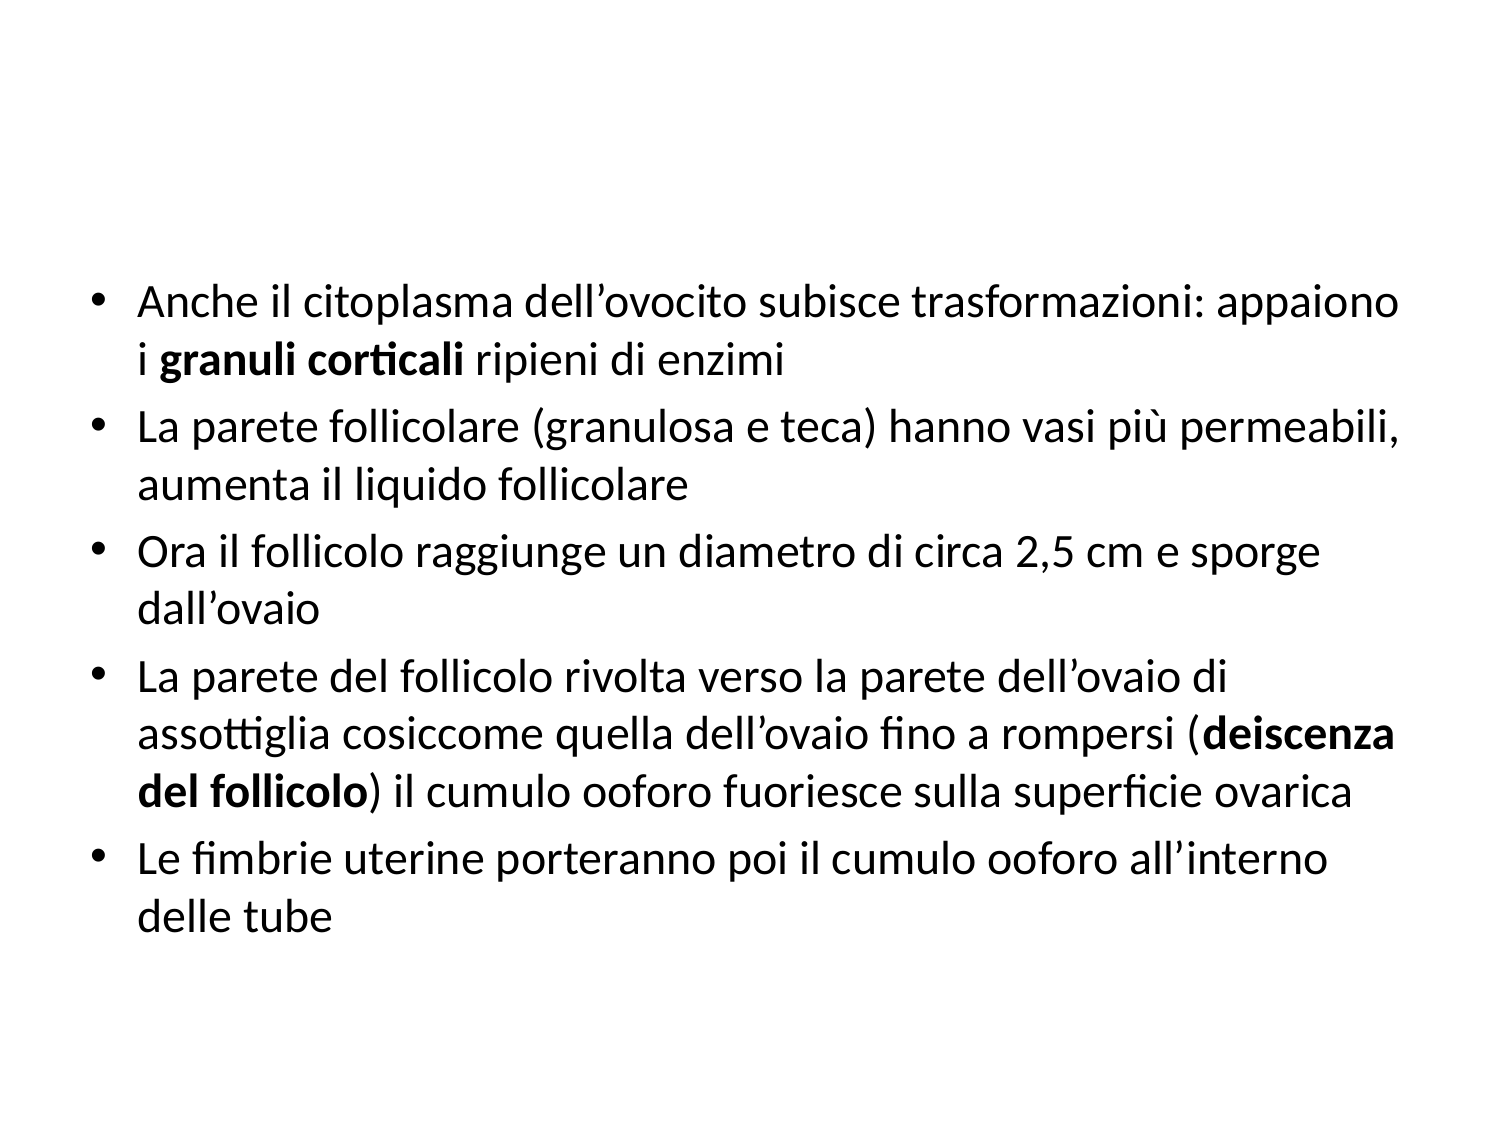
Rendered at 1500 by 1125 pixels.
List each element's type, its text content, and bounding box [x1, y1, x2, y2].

list Anche il citoplasma dell’ovocito subisce trasformazioni: appaiono i granuli corticali ripieni di enzimi La parete follicolare (granulosa e teca) hanno vasi più permeabili, aumenta il liquido follicolare Ora il follicolo raggiunge un diametro di circa 2,5 cm e sporge dall’ovaio La parete del follicolo rivolta verso la parete dell’ovaio di assottiglia cosiccome quella dell’ovaio fino a rompersi (deiscenza del follicolo) il cumulo ooforo fuoriesce sulla superficie ovarica Le fimbrie uterine porteranno poi il cumulo ooforo all’interno delle tube [75, 262, 1425, 1005]
